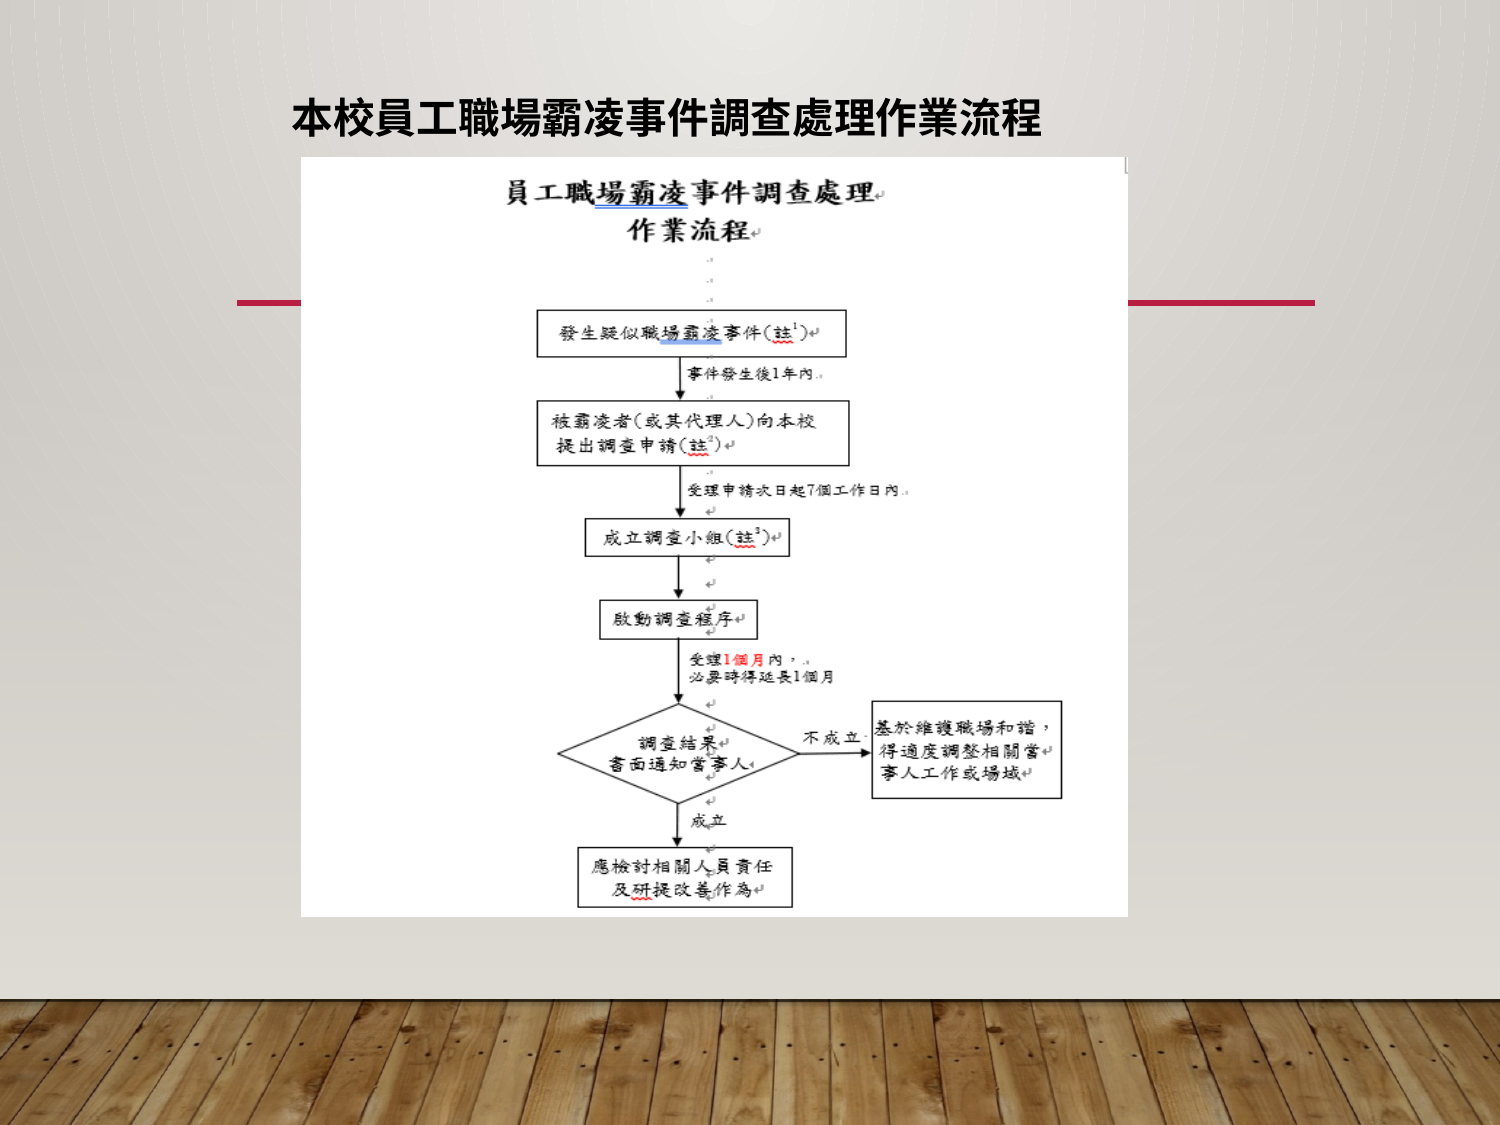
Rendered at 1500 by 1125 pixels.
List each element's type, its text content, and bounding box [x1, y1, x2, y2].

picture [300, 157, 1129, 917]
title 本校員工職場霸凌事件調查處理作業流程 [265, 90, 1069, 158]
picture [0, 999, 1500, 1125]
